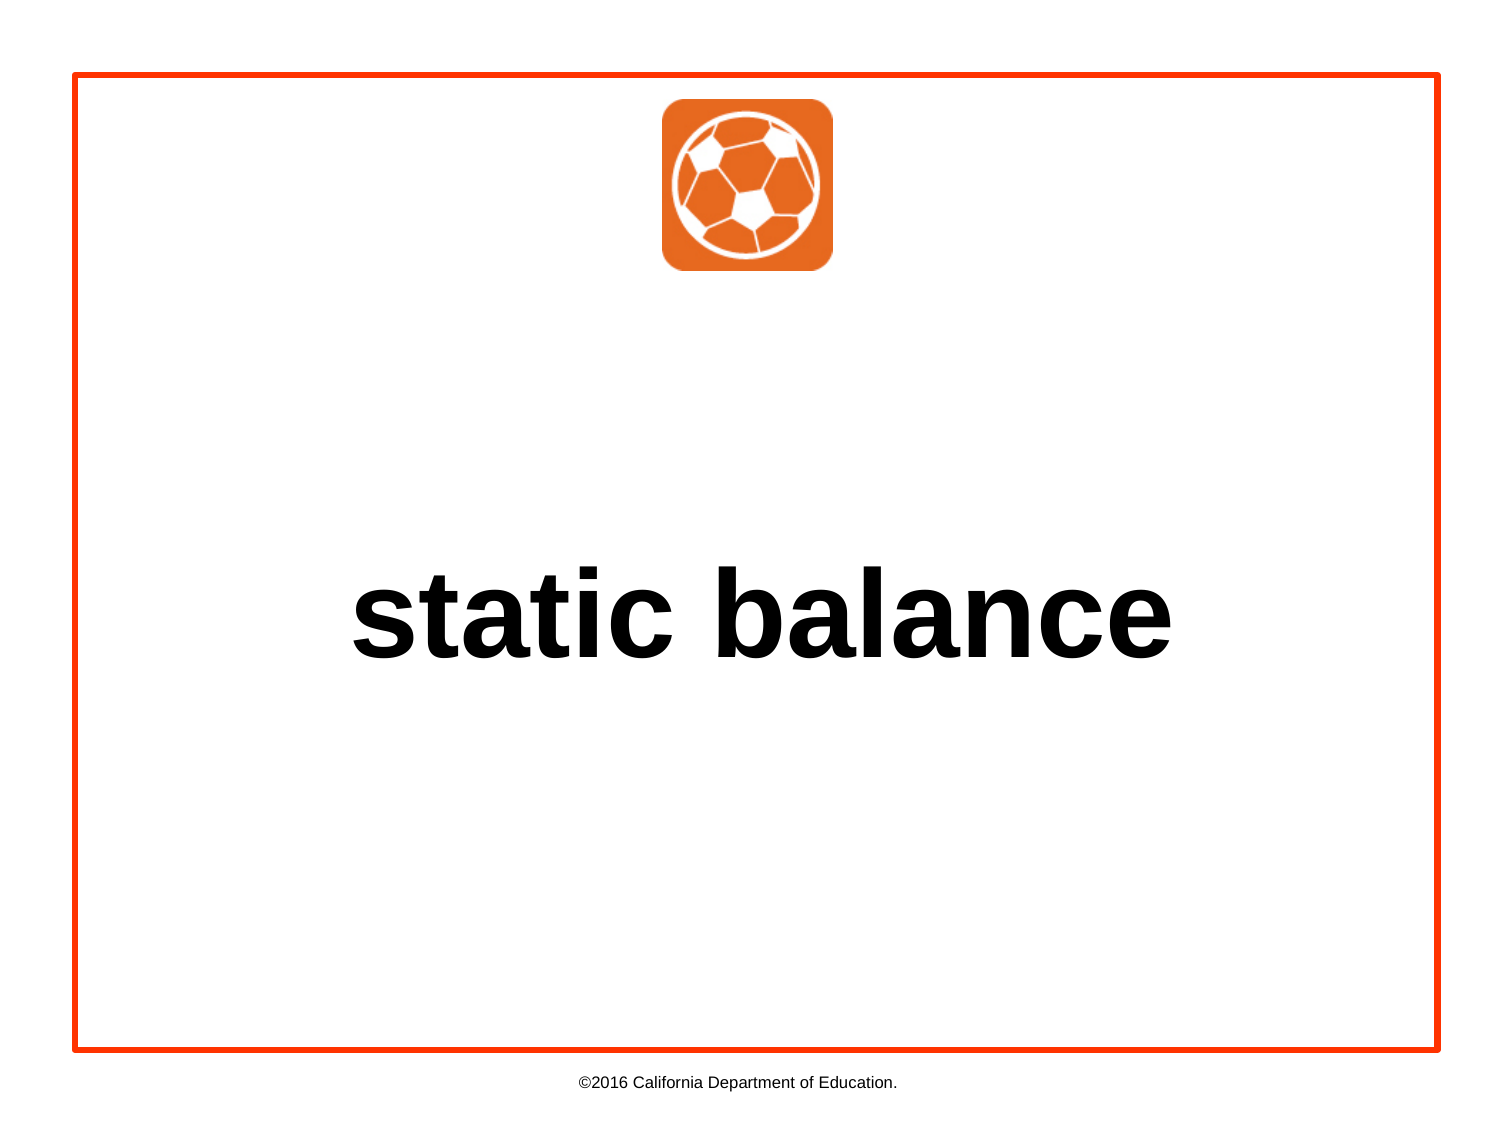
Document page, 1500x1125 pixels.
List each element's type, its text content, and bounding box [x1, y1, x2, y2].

text_box static balance [99, 524, 1425, 690]
picture [662, 99, 833, 271]
